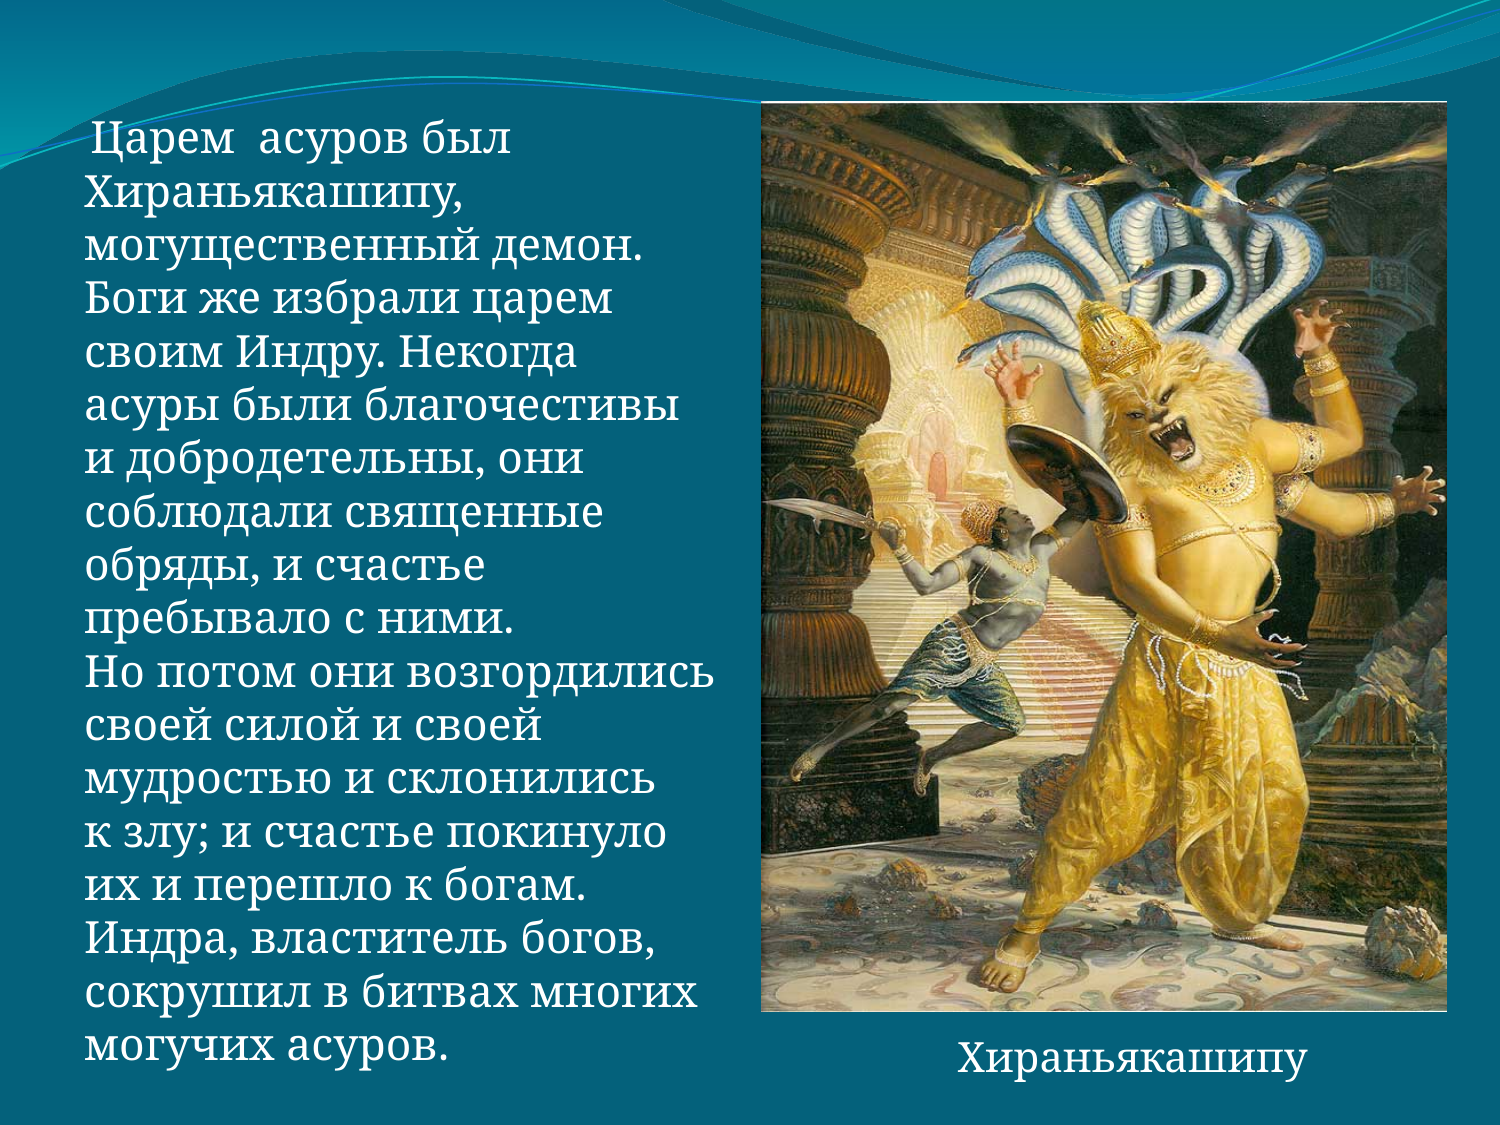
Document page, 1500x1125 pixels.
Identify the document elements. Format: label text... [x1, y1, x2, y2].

text_box Хираньякашипу [942, 1024, 1323, 1088]
list Царем асуров был Хираньякашипу, могущественный демон. Боги же избрали царем своим Индру. Некогда асуры были благочестивы и добродетельны, они соблюдали священные обряды, и счастье пребывало с ними. Но потом они возгордились своей силой и своей мудростью и склонились к злу; и счастье покинуло их и перешло к богам. Индра, властитель богов, сокрушил в битвах многих могучих асуров. [29, 101, 741, 1097]
picture [761, 101, 1446, 1011]
